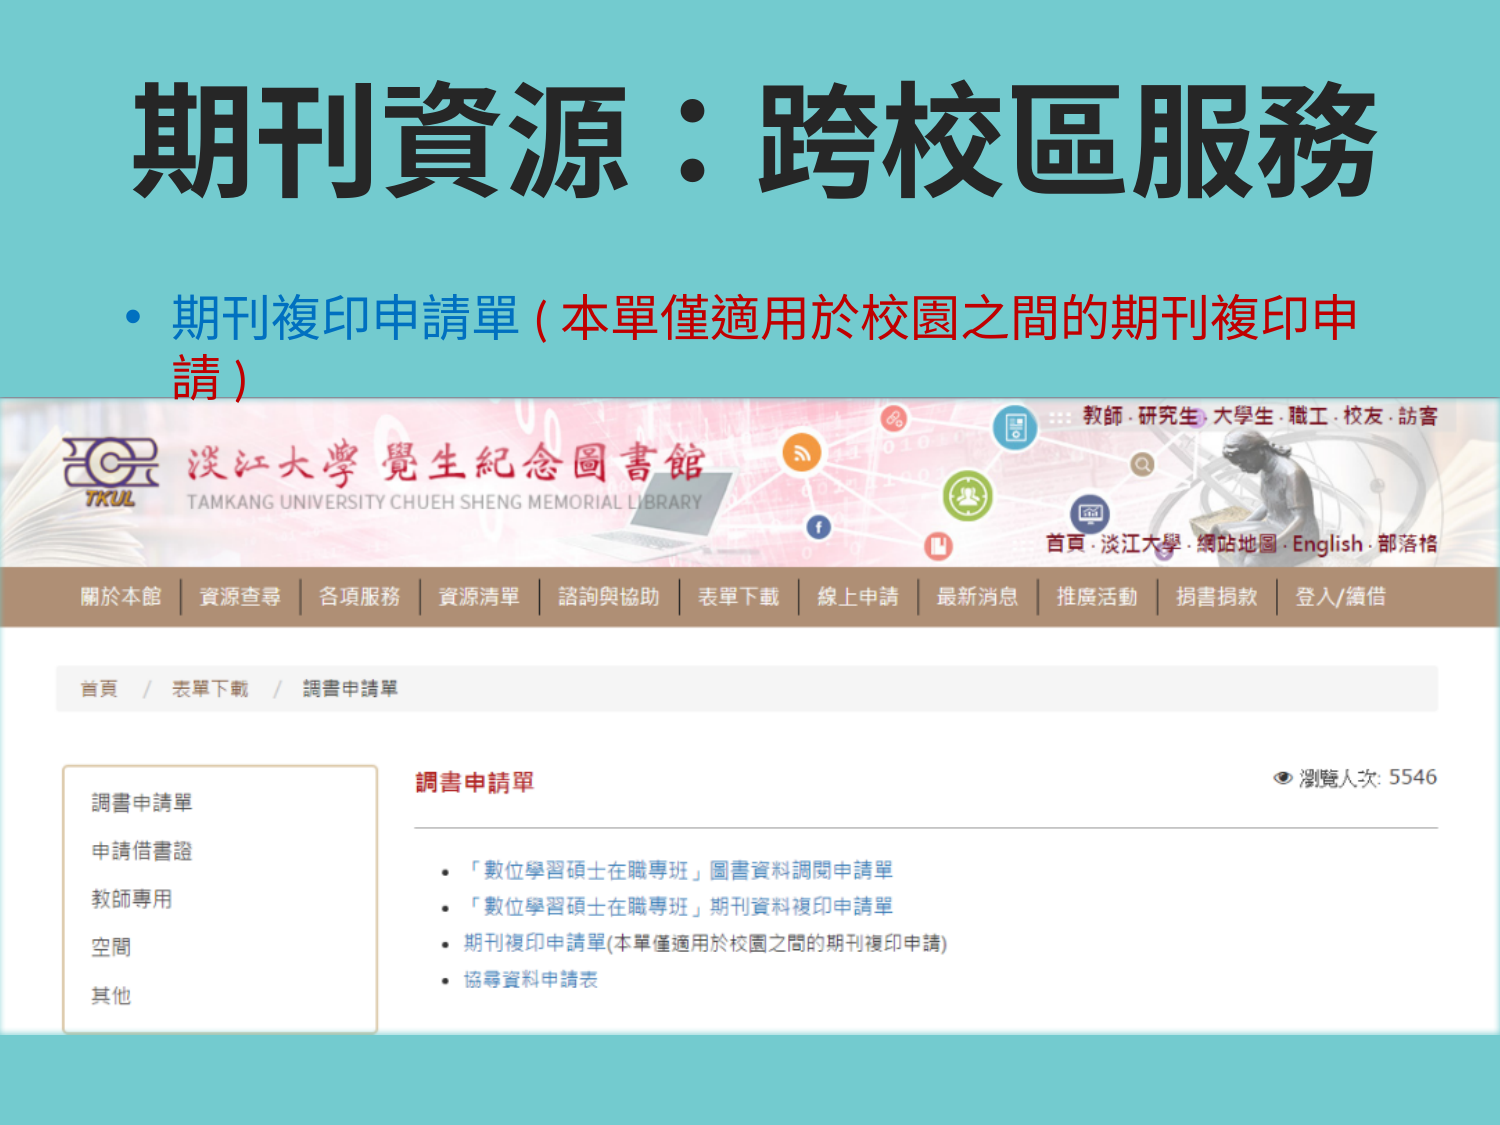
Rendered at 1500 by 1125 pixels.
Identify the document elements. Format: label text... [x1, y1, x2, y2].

picture [0, 396, 1500, 1036]
text_box 期刊複印申請單(本單僅適用於校園之間的期刊複印申請) [109, 278, 1403, 395]
text_box 期刊資源：跨校區服務 [115, 54, 1396, 220]
